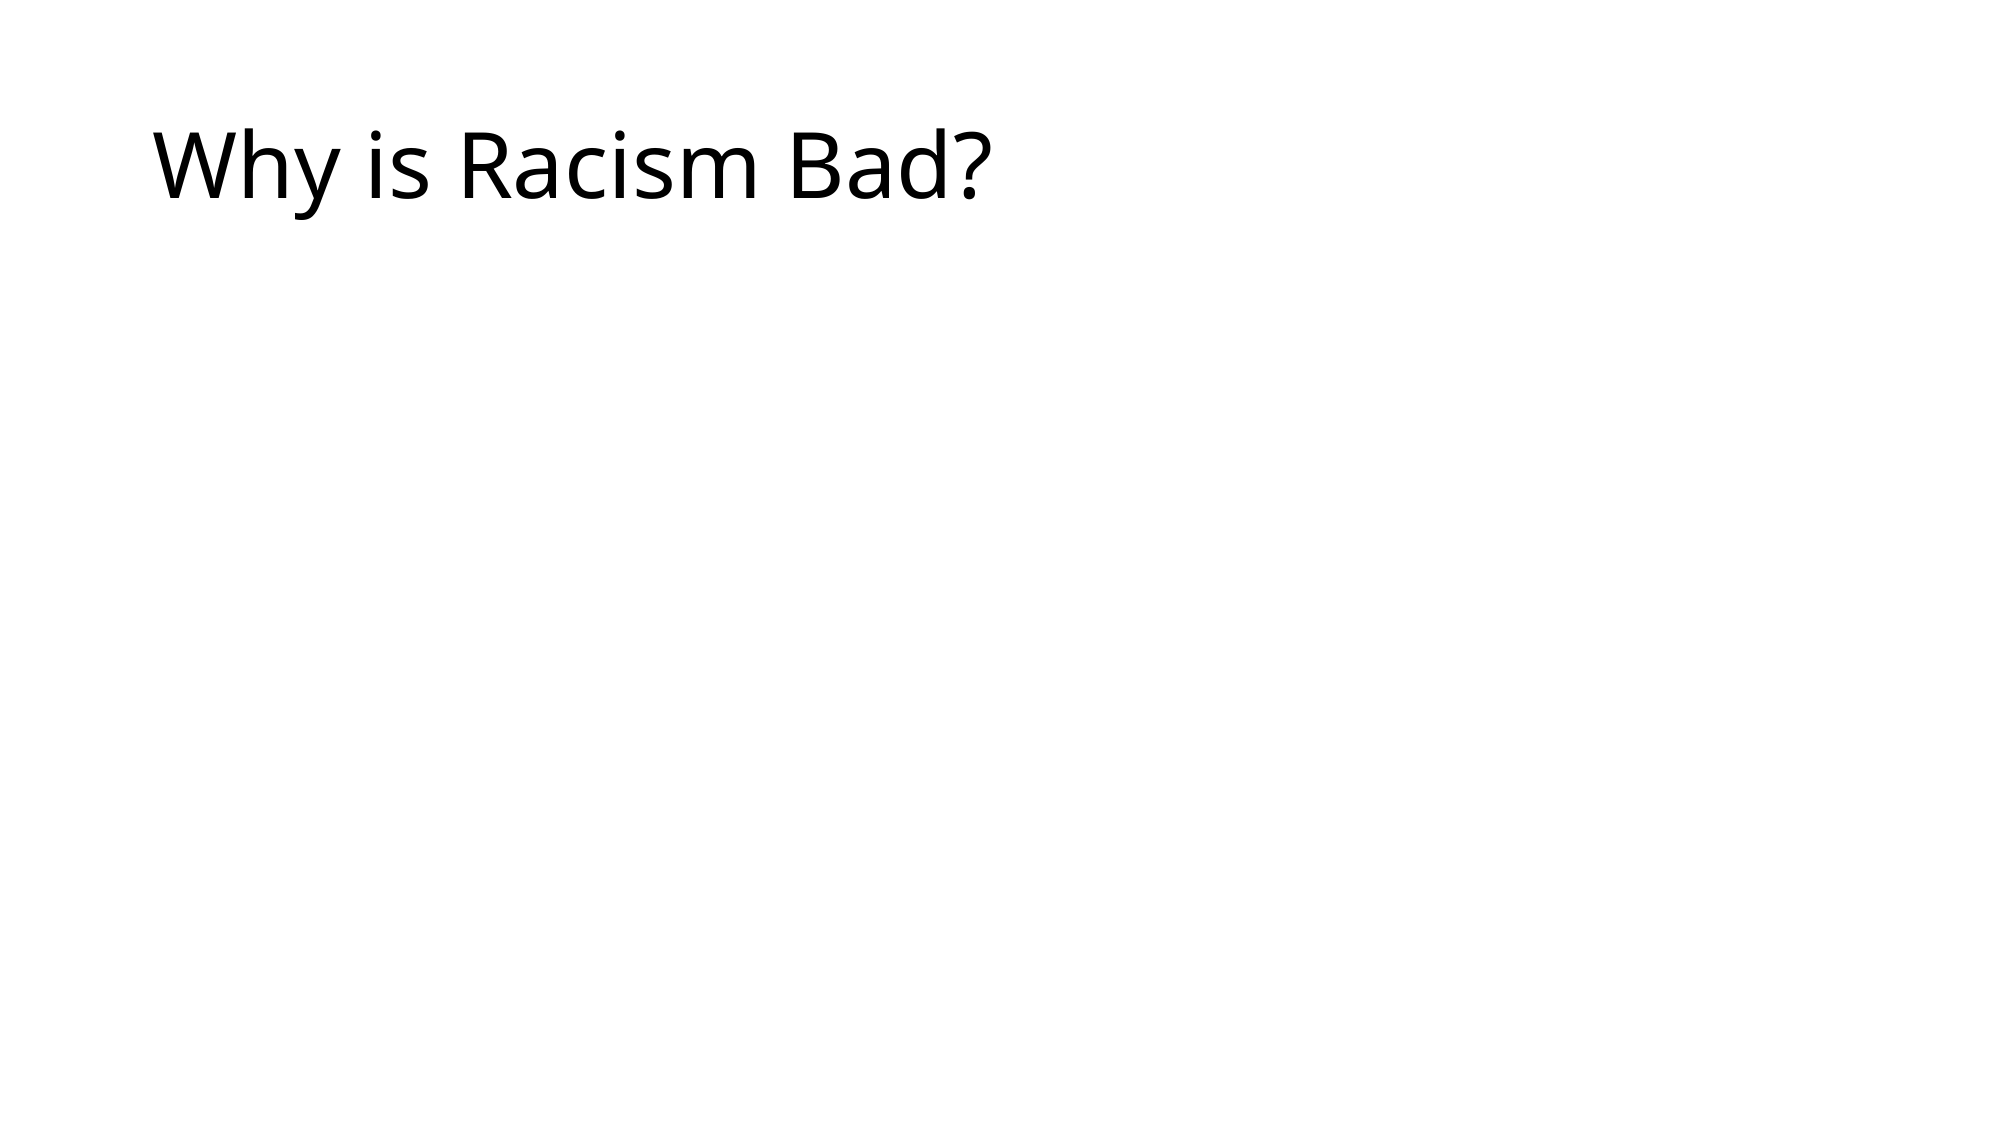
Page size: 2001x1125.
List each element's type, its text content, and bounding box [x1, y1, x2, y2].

title Why is Racism Bad? [137, 59, 1863, 278]
